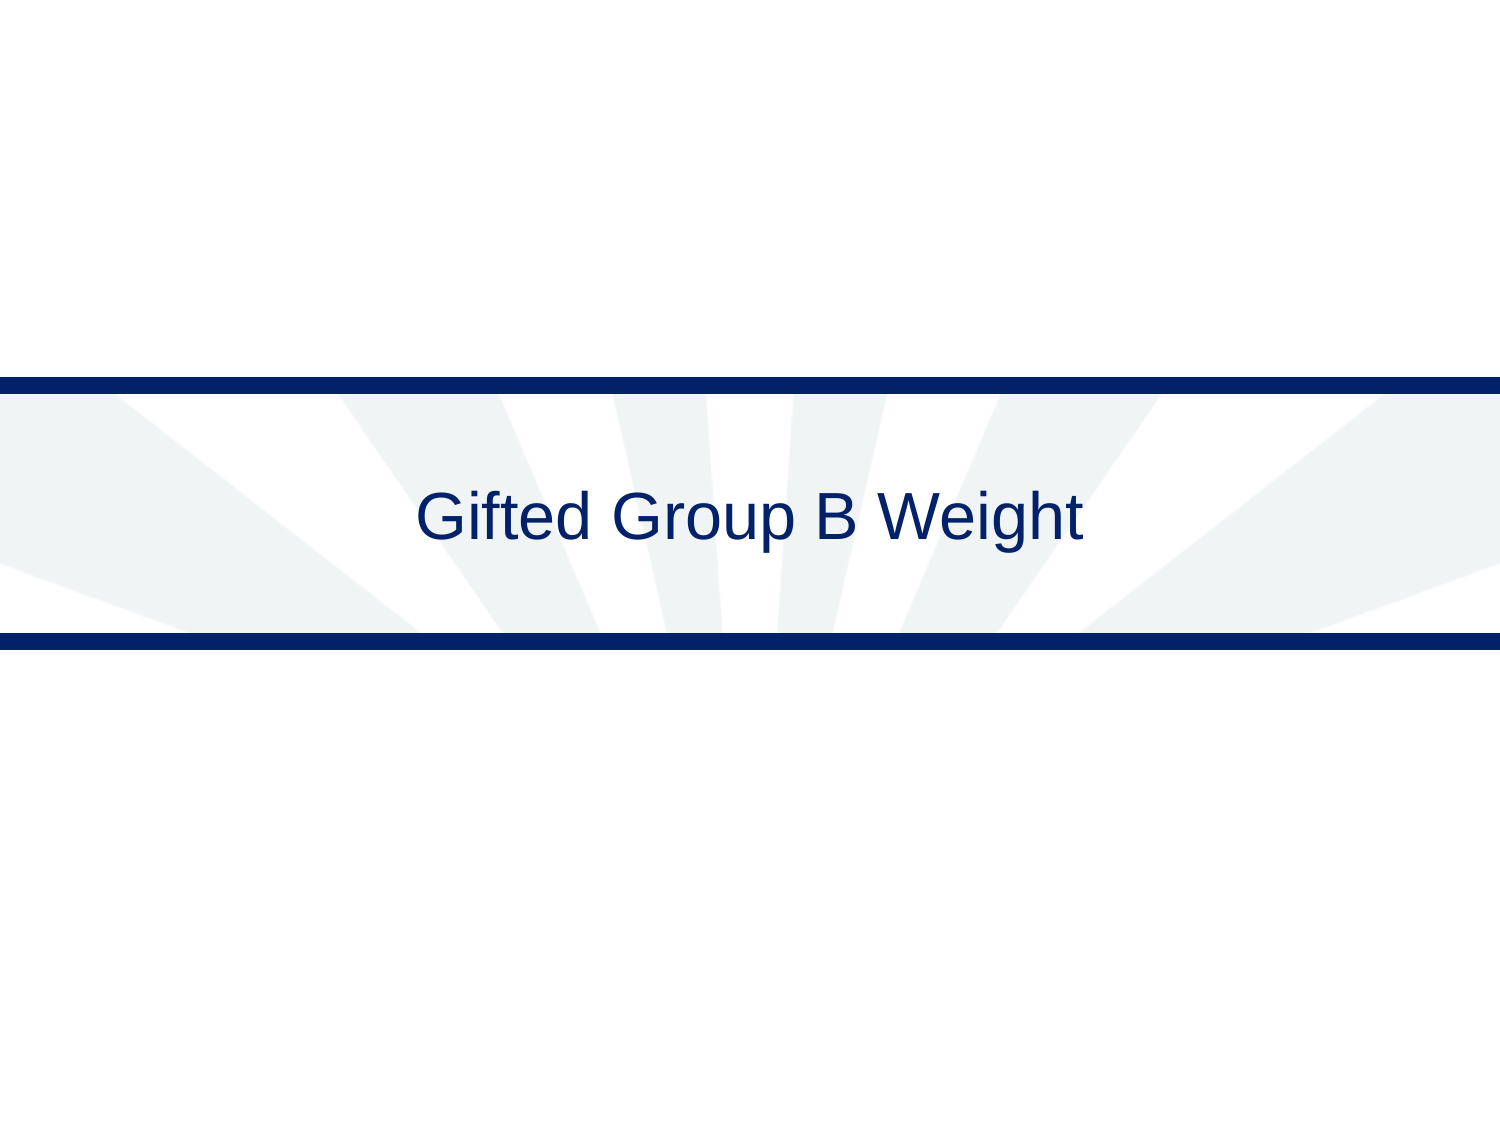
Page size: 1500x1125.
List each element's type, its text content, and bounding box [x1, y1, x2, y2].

picture [0, 394, 1500, 633]
title Gifted Group B Weight [62, 406, 1438, 619]
